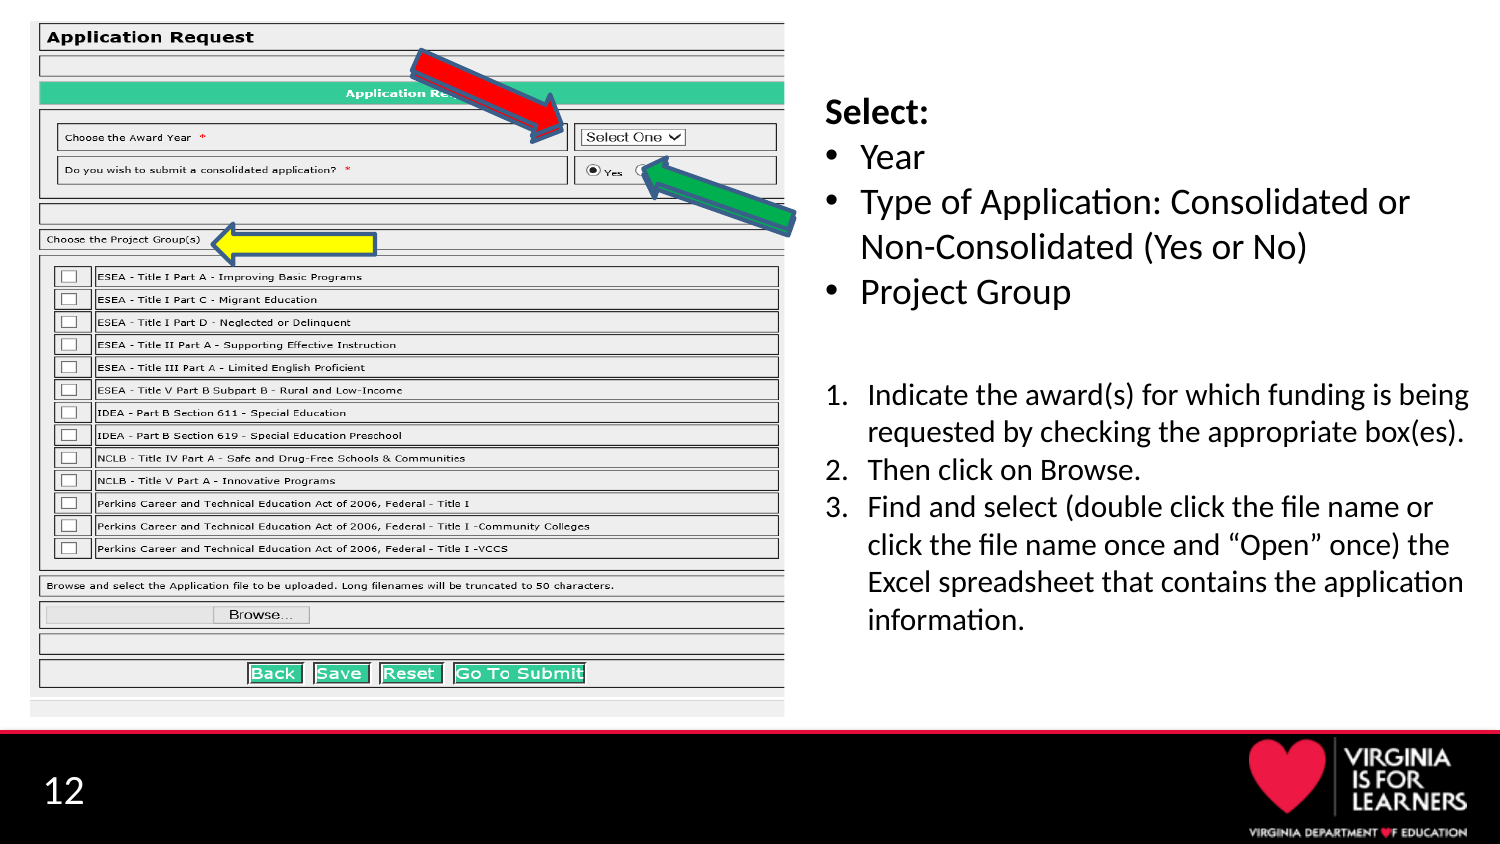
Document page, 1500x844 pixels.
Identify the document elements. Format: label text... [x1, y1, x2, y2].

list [29, 21, 785, 717]
picture [1249, 737, 1467, 838]
text_box [789, 216, 797, 238]
text_box [789, 207, 797, 232]
text_box Indicate the award(s) for which funding is being requested by checking the appropriate box(es). Then click on Browse. Find and select (double click the file name or click the file name once and “Open” once) the Excel spreadsheet that contains the application information. [810, 366, 1488, 644]
text_box Select: Year Type of Application: Consolidated or Non-Consolidated (Yes or No) Project Group [810, 79, 1438, 320]
